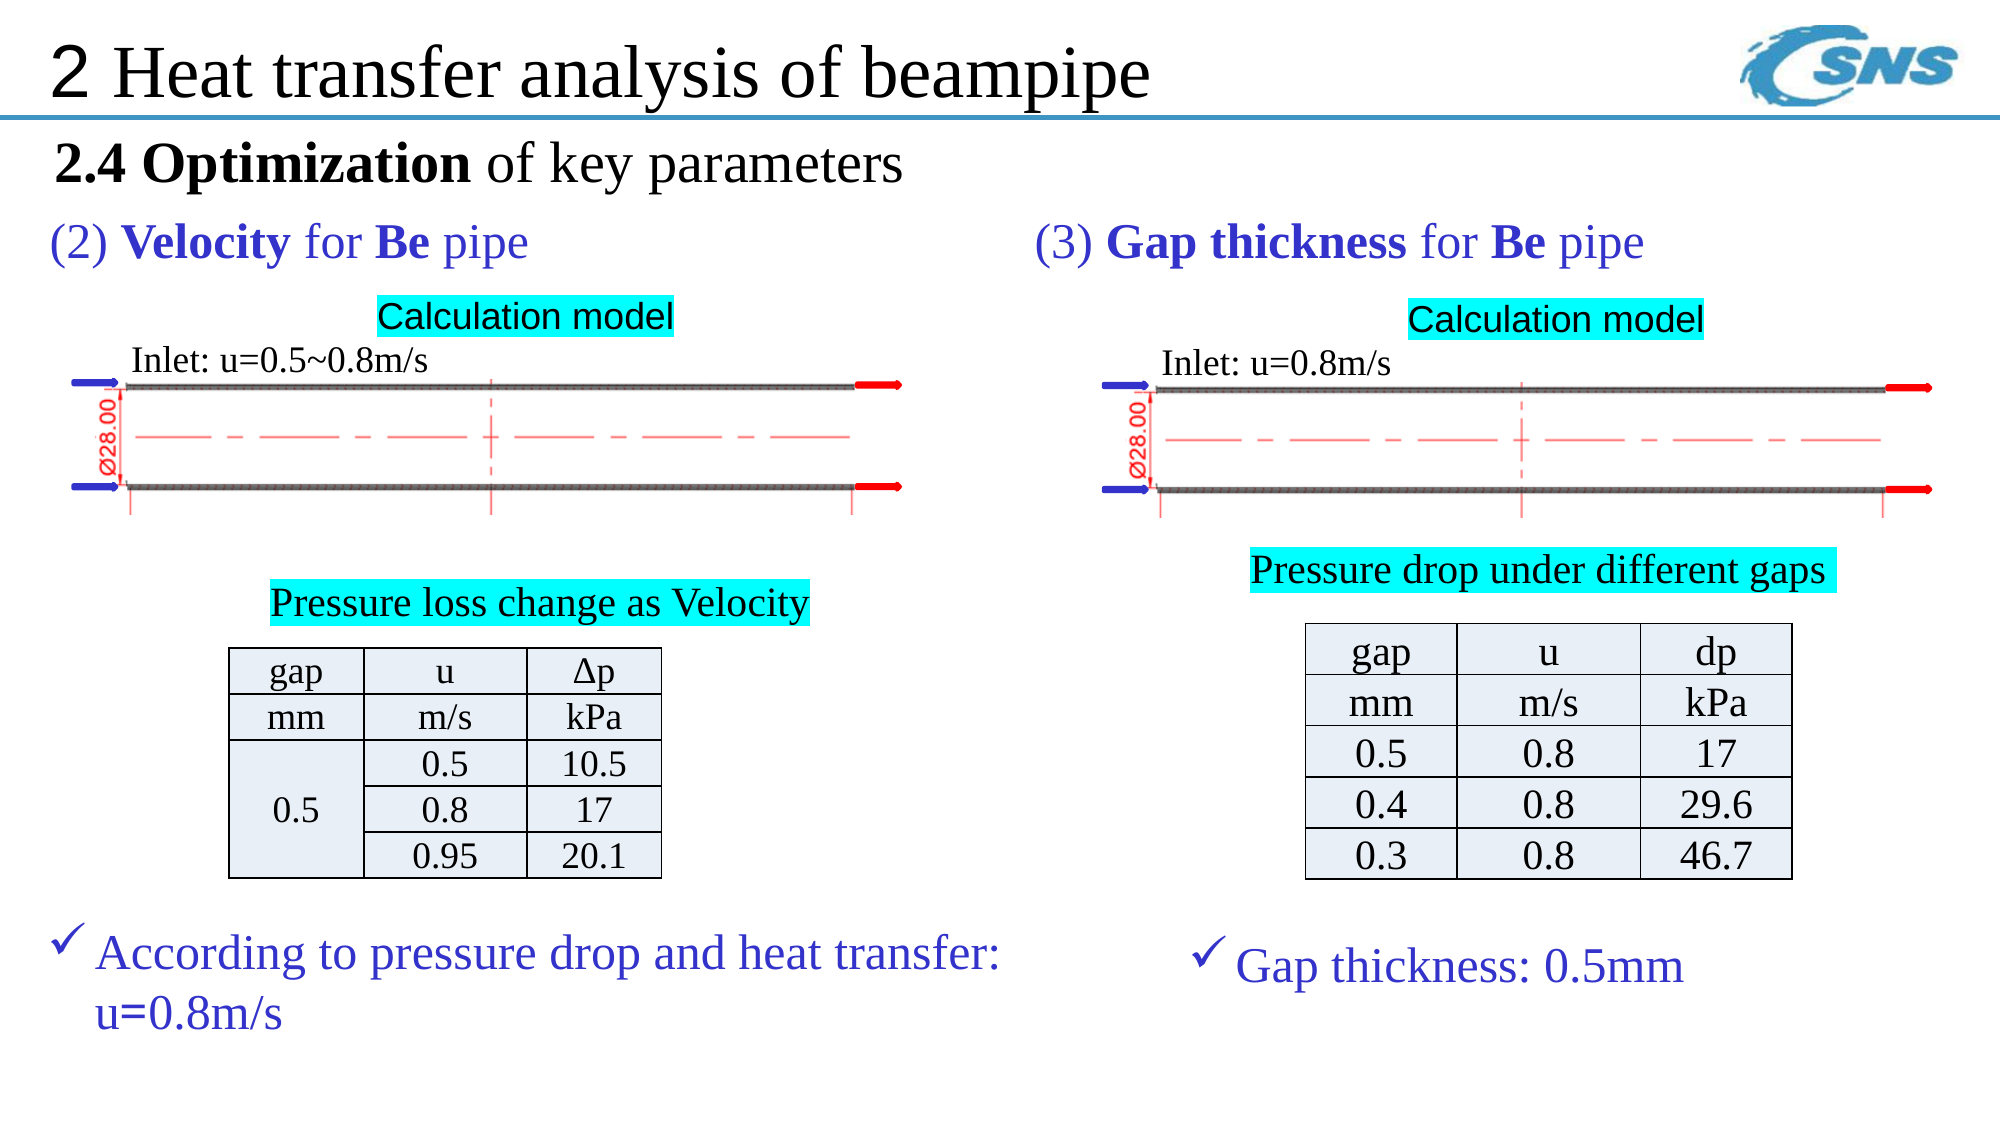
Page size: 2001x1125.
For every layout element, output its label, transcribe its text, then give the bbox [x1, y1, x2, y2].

table_cell 0.5 [230, 741, 363, 877]
text_box (2) Velocity for Be pipe [34, 200, 981, 276]
text_box 2.4 Optimization of key parameters [39, 116, 934, 200]
text_box Gap thickness: 0.5mm [1174, 925, 2000, 1000]
table_cell kPa [528, 695, 661, 739]
table_cell mm [230, 695, 363, 739]
table_cell 0.95 [365, 833, 526, 877]
text_box Pressure drop under different gaps [1235, 534, 1853, 600]
table_cell 46.7 [1641, 829, 1791, 878]
table_cell 0.5 [1306, 726, 1456, 776]
table_cell m/s [365, 695, 526, 739]
text_box 2 Heat transfer analysis of beampipe [34, 14, 1168, 120]
picture [1740, 25, 1965, 112]
text_box Pressure loss change as Velocity [255, 567, 826, 633]
table_cell 17 [1641, 726, 1791, 776]
text_box According to pressure drop and heat transfer: u=0.8m/s [33, 912, 1104, 1048]
table_cell 20.1 [528, 833, 661, 877]
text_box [72, 283, 901, 516]
table_cell 0.8 [1458, 778, 1640, 827]
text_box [1103, 286, 1931, 518]
table_cell 0.8 [1458, 829, 1640, 878]
table_cell 17 [528, 787, 661, 831]
table_header u [1458, 624, 1640, 674]
table_header gap [230, 649, 363, 693]
table_cell kPa [1641, 675, 1791, 725]
table_cell 0.8 [365, 787, 526, 831]
text_box (3) Gap thickness for Be pipe [1019, 200, 1966, 276]
table_cell 0.5 [365, 741, 526, 785]
table_header Δp [528, 649, 661, 693]
table_cell m/s [1458, 675, 1640, 725]
table_cell mm [1306, 675, 1456, 725]
table_cell 10.5 [528, 741, 661, 785]
table_cell 29.6 [1641, 778, 1791, 827]
table_cell 0.8 [1458, 726, 1640, 776]
table_cell 0.3 [1306, 829, 1456, 878]
table_header dp [1641, 624, 1791, 674]
table_header gap [1306, 624, 1456, 674]
table_cell 0.4 [1306, 778, 1456, 827]
table_header u [365, 649, 526, 693]
